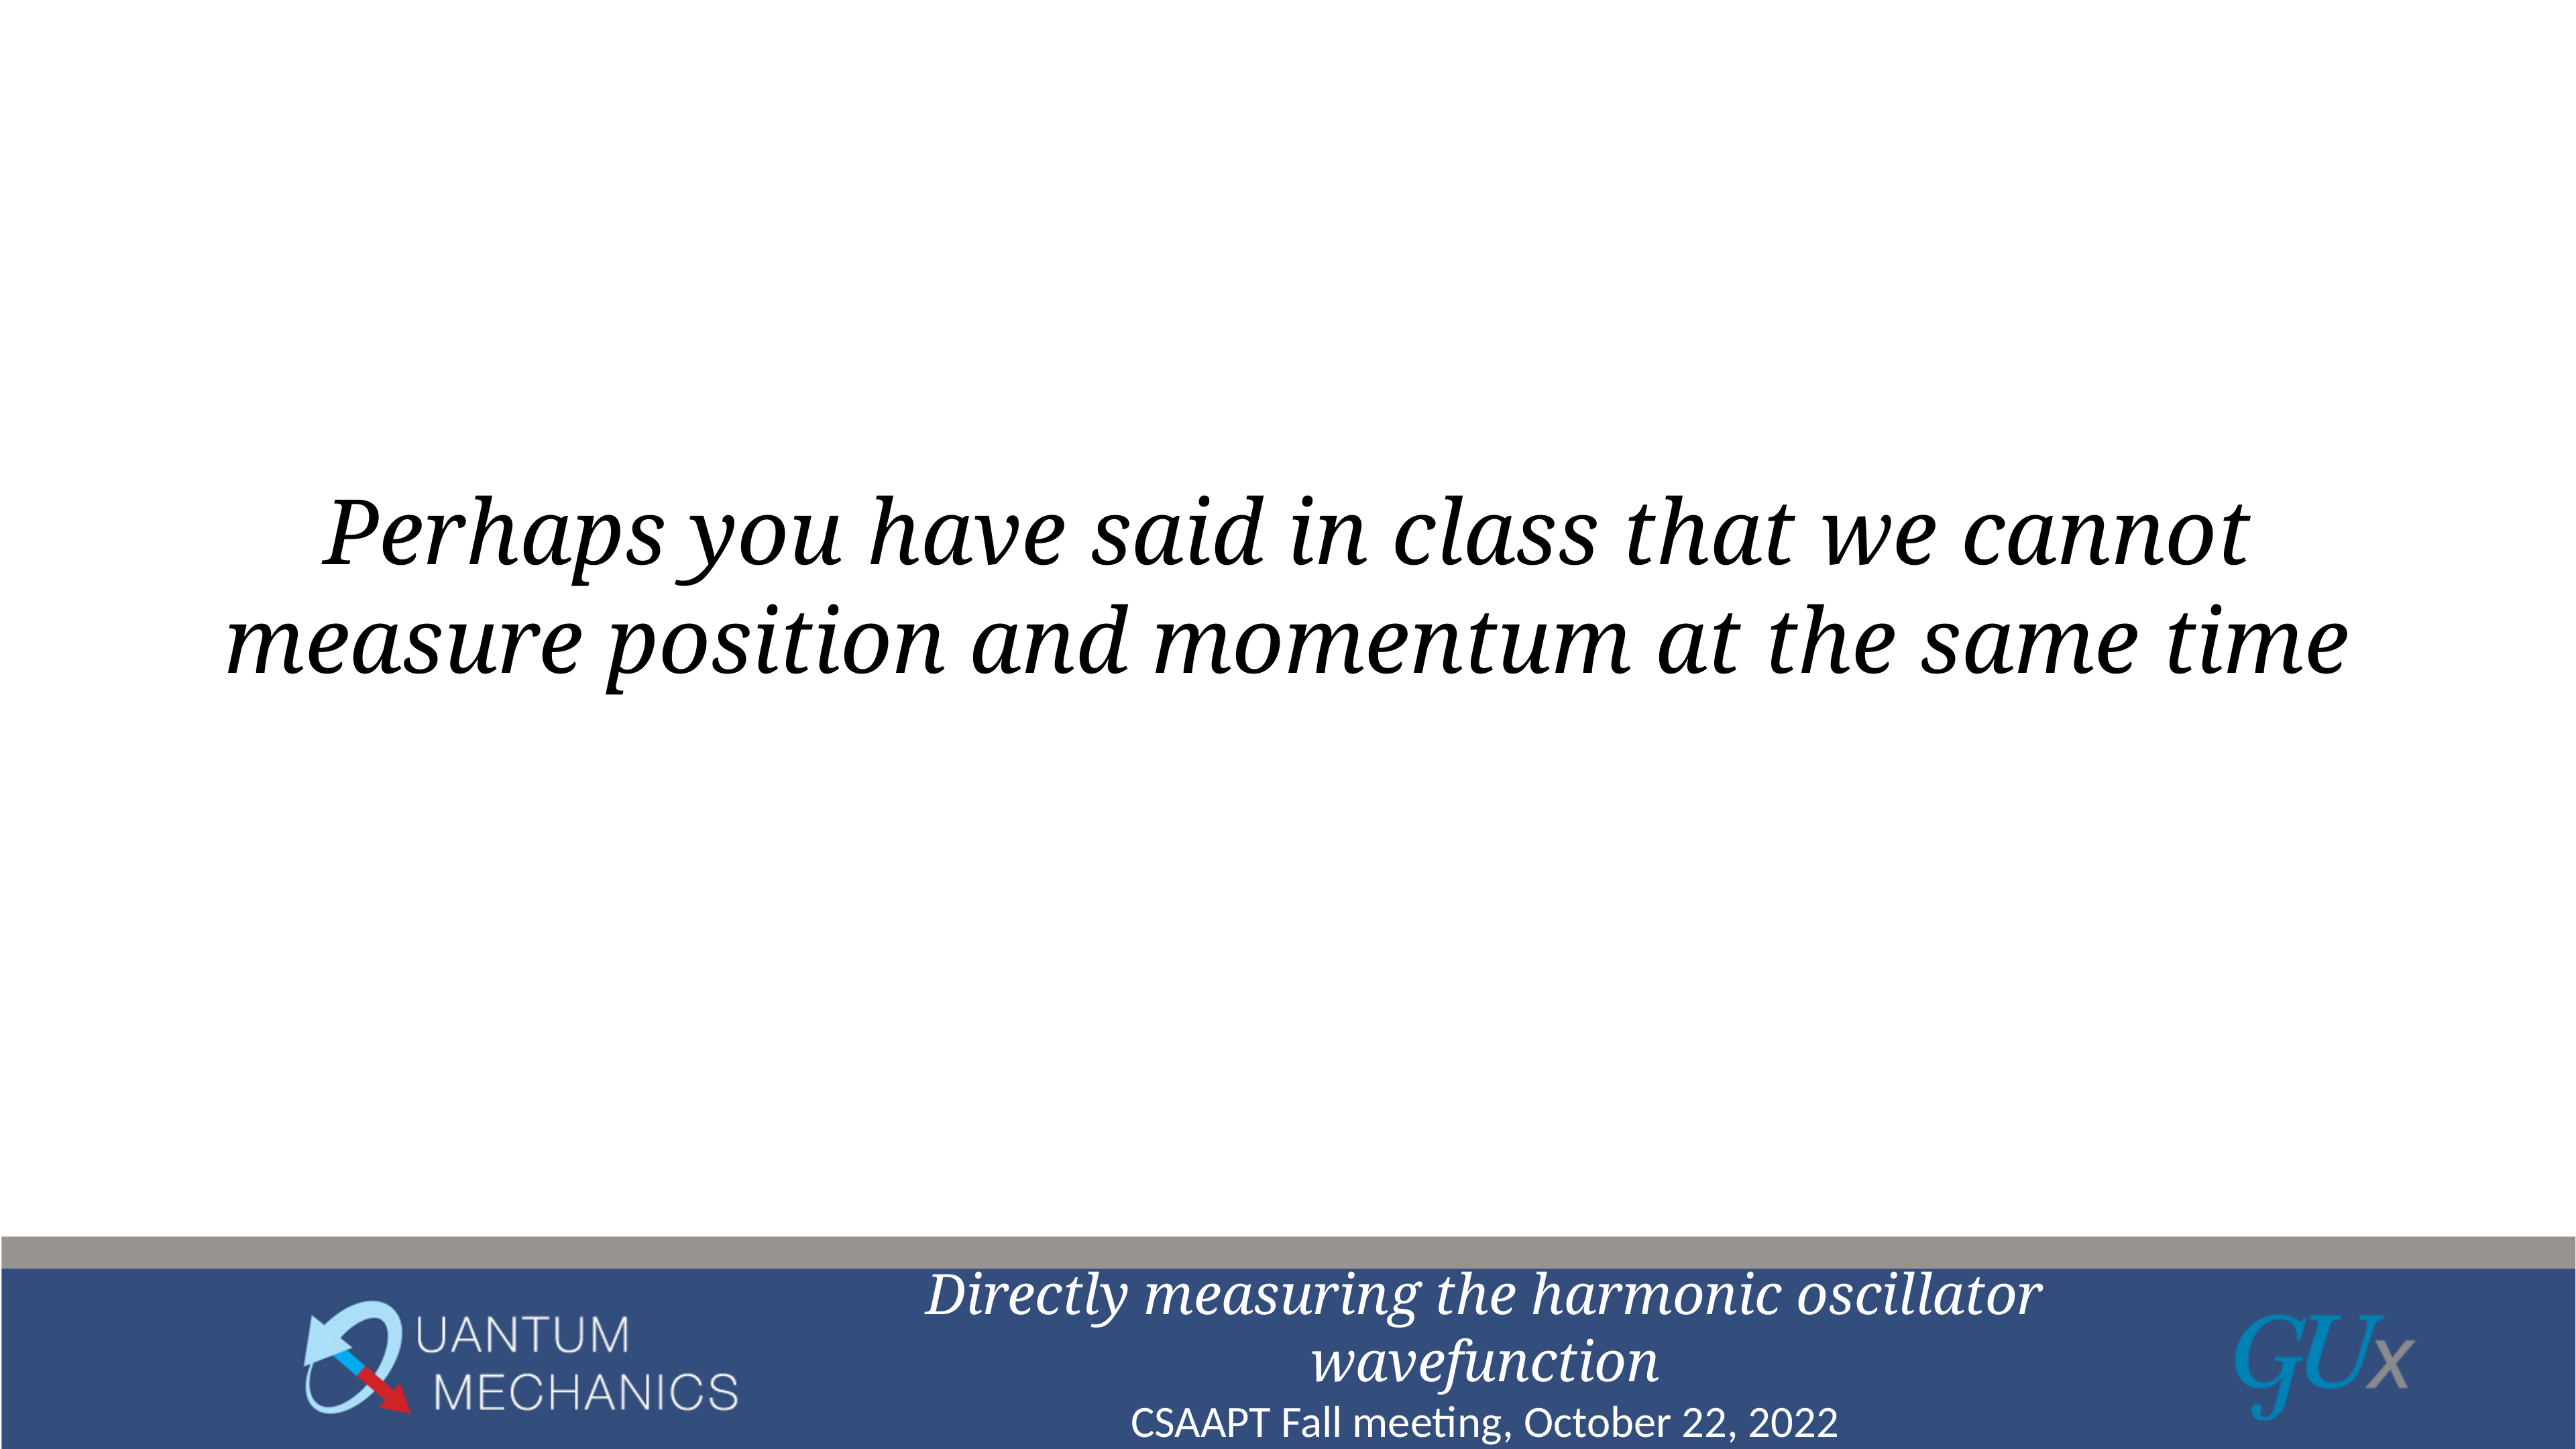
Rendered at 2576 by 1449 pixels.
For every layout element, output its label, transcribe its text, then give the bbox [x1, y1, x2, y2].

title Perhaps you have said in class that we cannot measure position and momentum at the same time [128, 462, 2447, 704]
footer Directly measuring the harmonic oscillator wavefunction CSAAPT Fall meeting, October 22, 2022 [815, 1270, 2155, 1435]
picture [1, 0, 2576, 1449]
